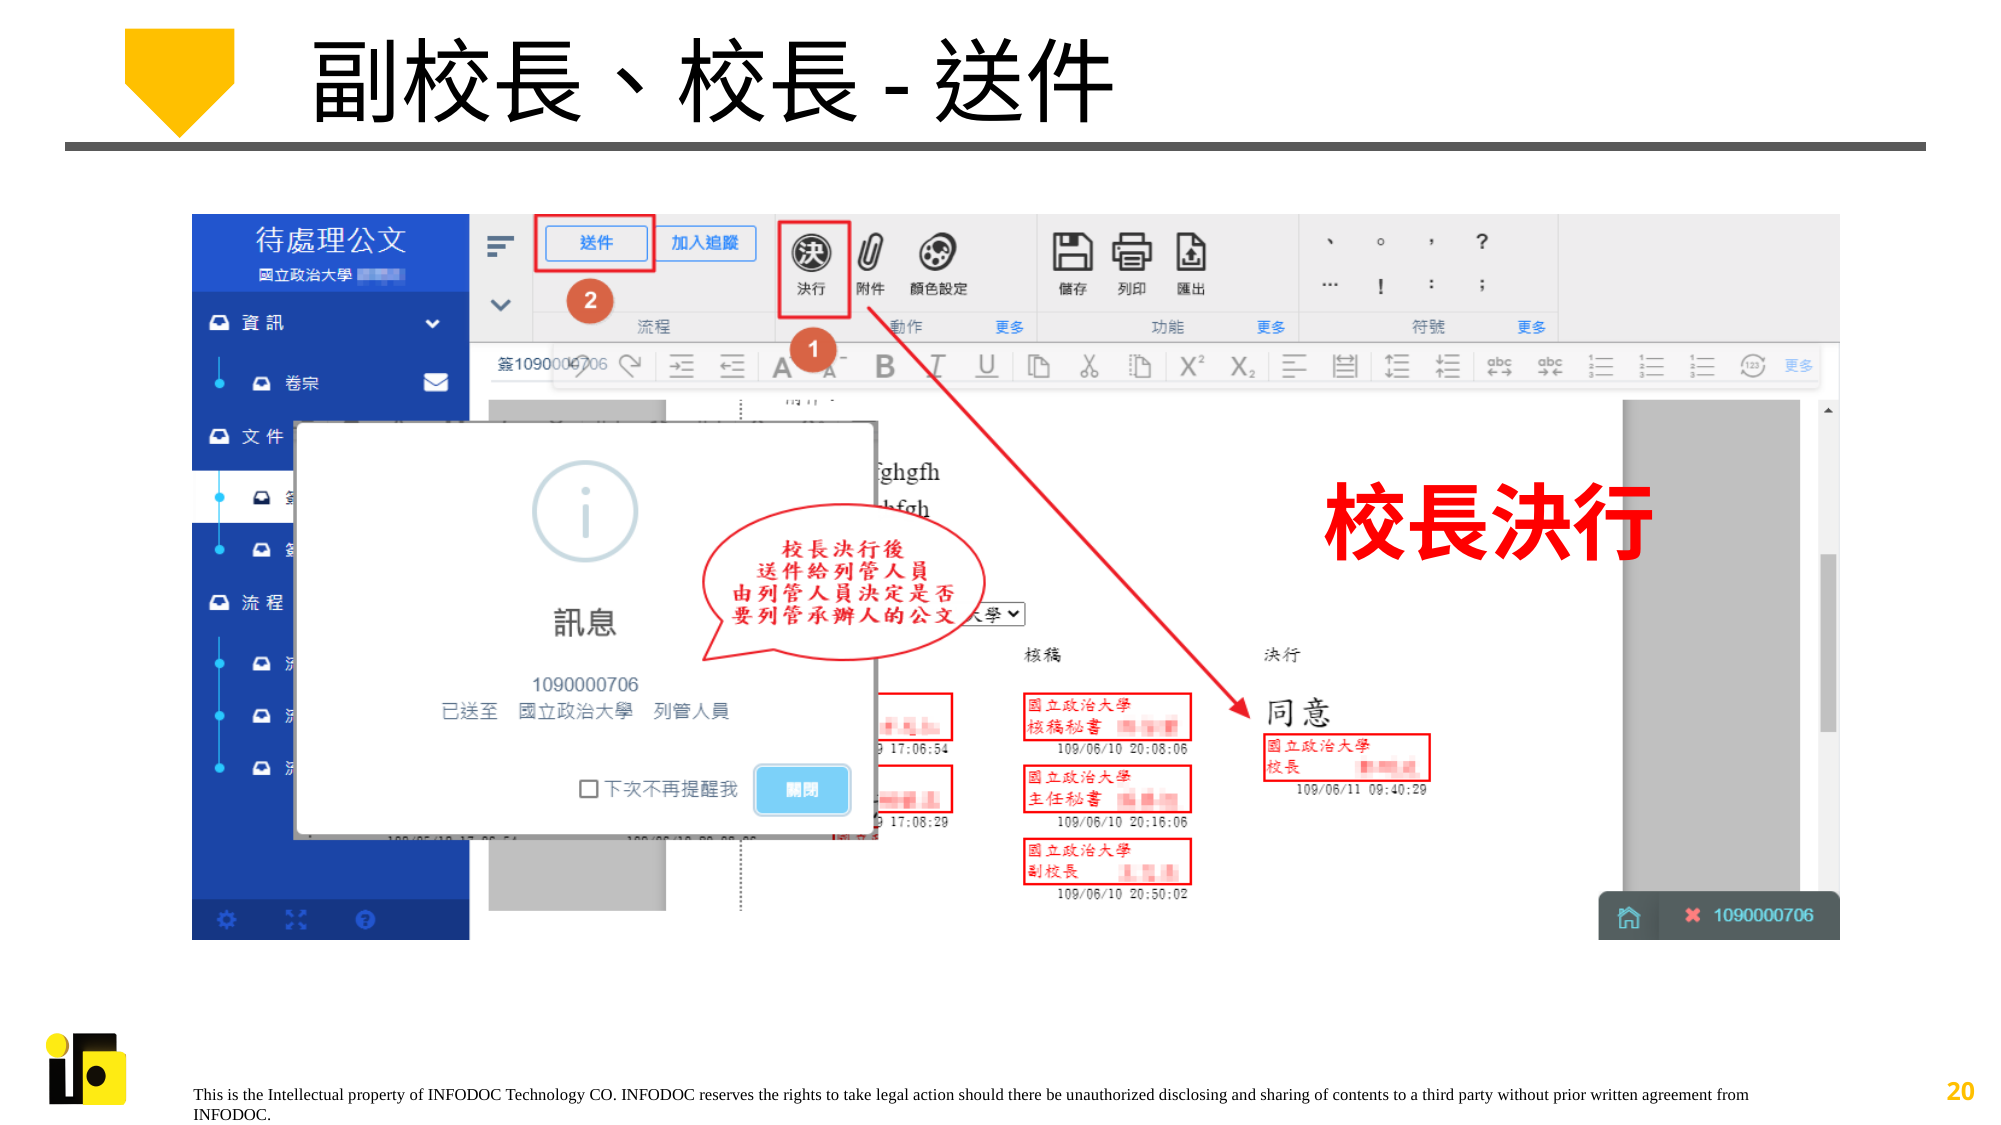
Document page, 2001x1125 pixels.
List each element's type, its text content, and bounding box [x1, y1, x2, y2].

slide_number 20 [1540, 1062, 1991, 1123]
title 副校長、校長-送件 [294, 29, 1662, 129]
picture [192, 214, 1840, 940]
picture [38, 973, 127, 1125]
